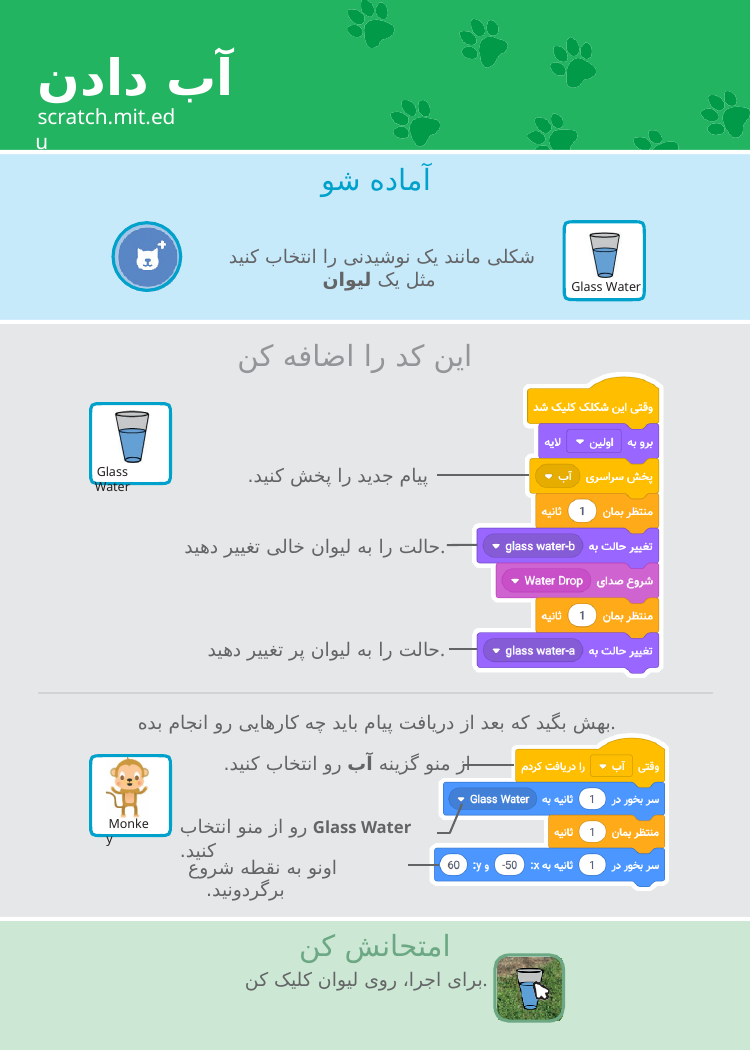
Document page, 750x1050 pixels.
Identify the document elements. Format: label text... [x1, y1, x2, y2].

picture [423, 727, 672, 894]
text_box [564, 221, 645, 279]
text_box بهش بگید که بعد از دریافت پیام باید چه کارهایی رو انجام بده. [3, 703, 750, 742]
text_box [0, 324, 750, 916]
text_box Glass Water رو از منو انتخاب کنید. [178, 811, 418, 846]
text_box [0, 0, 347, 149]
text_box [494, 970, 564, 1022]
text_box از منو گزینه آب رو انتخاب کنید. [223, 751, 418, 781]
text_box [494, 1008, 508, 1022]
text_box آماده شو [140, 161, 610, 211]
text_box [0, 155, 750, 319]
text_box [0, 916, 750, 921]
text_box Monkey [106, 815, 155, 837]
text_box [0, 319, 750, 324]
text_box پیام جدید را پخش کنید. [247, 463, 458, 491]
text_box اونو به نقطه شروع برگردونید. [173, 848, 577, 908]
text_box [112, 223, 181, 292]
text_box [113, 222, 181, 291]
picture [463, 365, 668, 683]
text_box [532, 981, 550, 1000]
text_box امتحانش کن [155, 921, 595, 970]
text_box [0, 921, 750, 1050]
text_box این کد را اضافه کن [235, 337, 517, 375]
text_box Glass Water [94, 463, 167, 485]
text_box scratch.mit.edu [35, 110, 186, 127]
text_box حالت را به لیوان خالی تغییر دهید. [182, 534, 457, 559]
text_box [347, 0, 750, 149]
text_box [0, 149, 750, 155]
title آب دادن [35, 45, 715, 110]
text_box [551, 1010, 564, 1022]
text_box برای اجرا، روی لیوان کلیک کن. [234, 970, 497, 1023]
text_box [90, 755, 171, 836]
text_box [449, 803, 463, 834]
text_box حالت را به لیوان پر تغییر دهید. [192, 629, 458, 668]
text_box [90, 403, 171, 483]
text_box شکلی مانند یک نوشیدنی را انتخاب کنید مثل یک لیوان [195, 237, 571, 298]
text_box Glass Water [571, 279, 646, 298]
